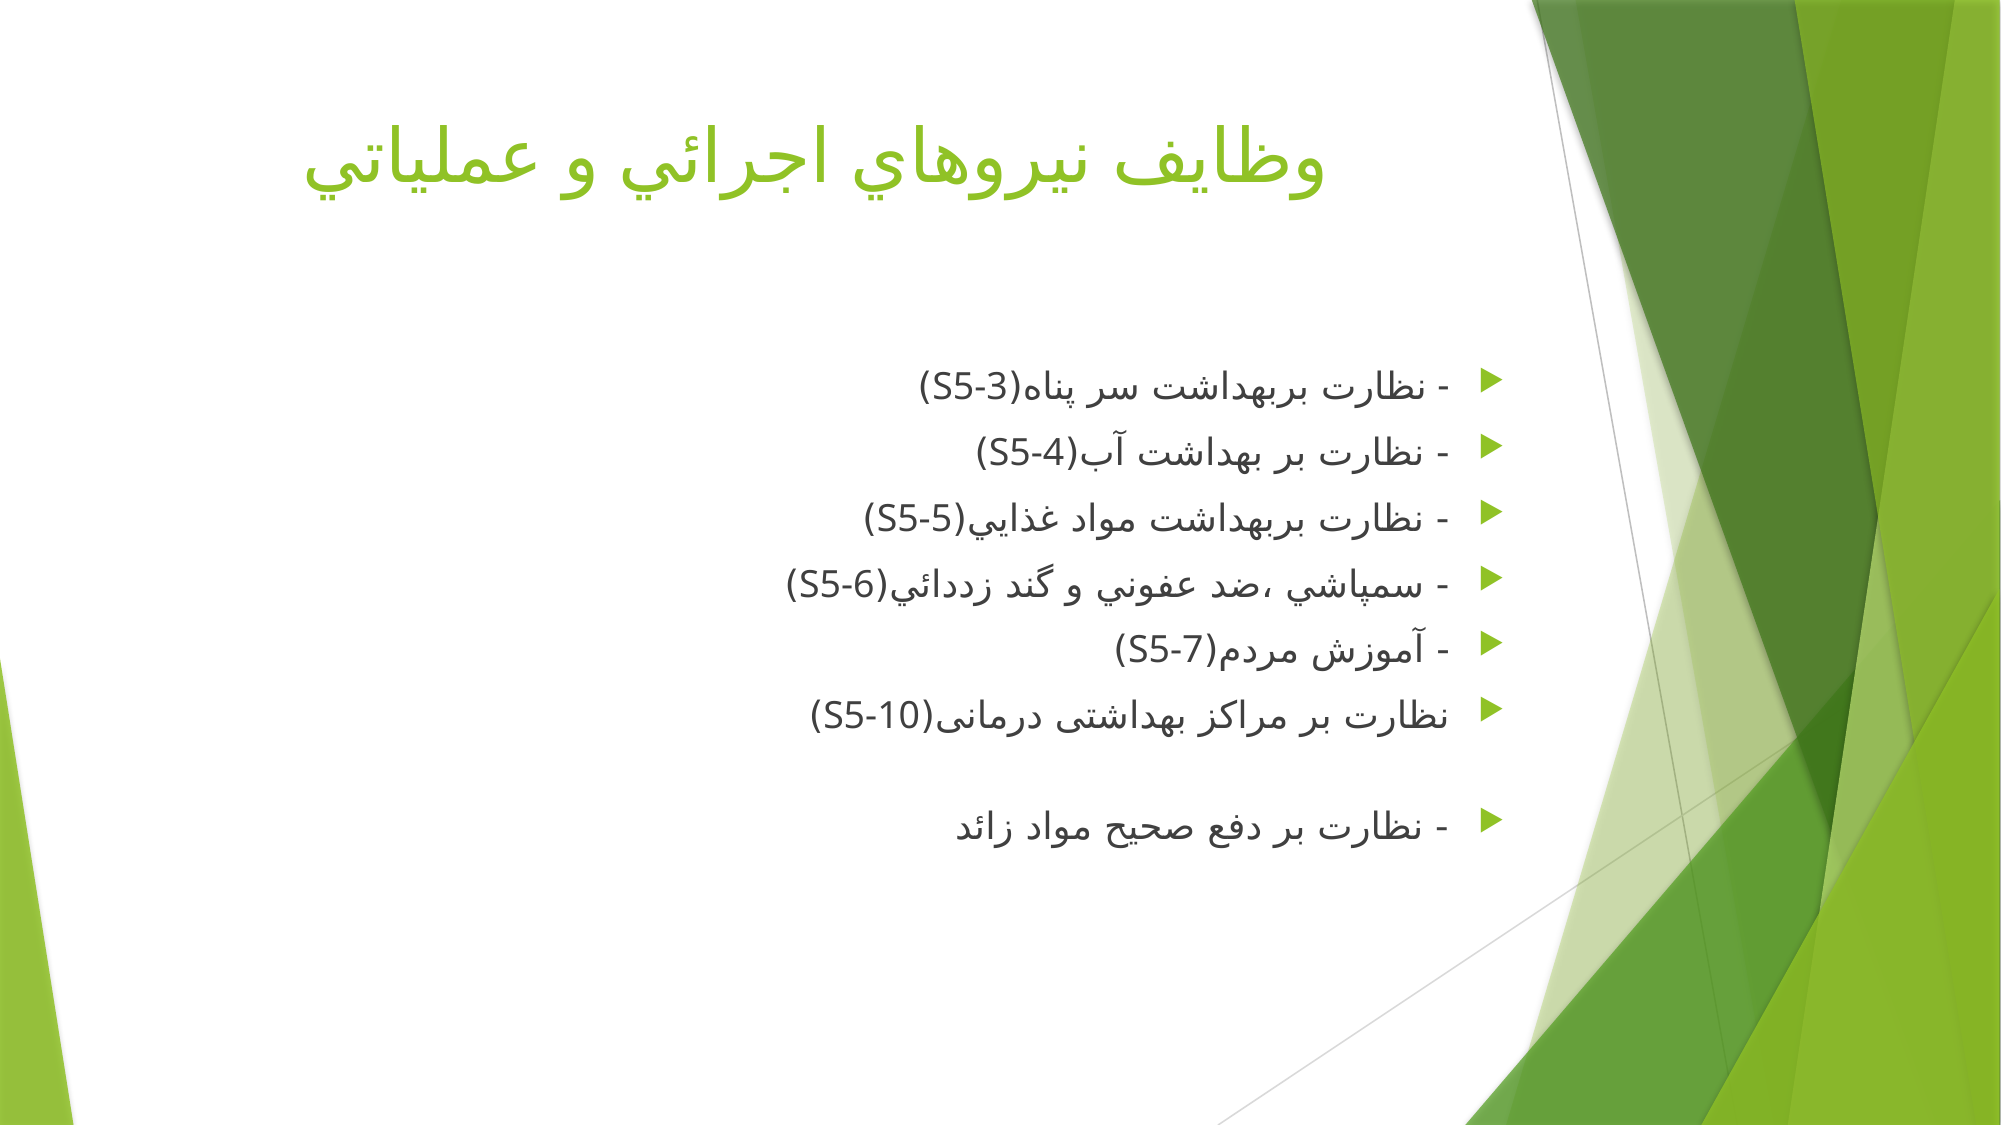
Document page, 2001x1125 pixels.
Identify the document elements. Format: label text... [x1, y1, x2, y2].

title وظايف نيروهاي اجرائي و عملياتي [111, 99, 1522, 317]
list - نظارت بربهداشت سر پناه(S5-3) - نظارت بر بهداشت آب(S5-4) - نظارت بربهداشت مواد غذايي(S5-5) - سمپاشي ،ضد عفوني و گند زددائي(S5-6) - آموزش مردم(S5-7) نظارت بر مراکز بهداشتی درمانی(S5-10) - نظارت بر دفع صحيح مواد زائد [111, 354, 1522, 992]
